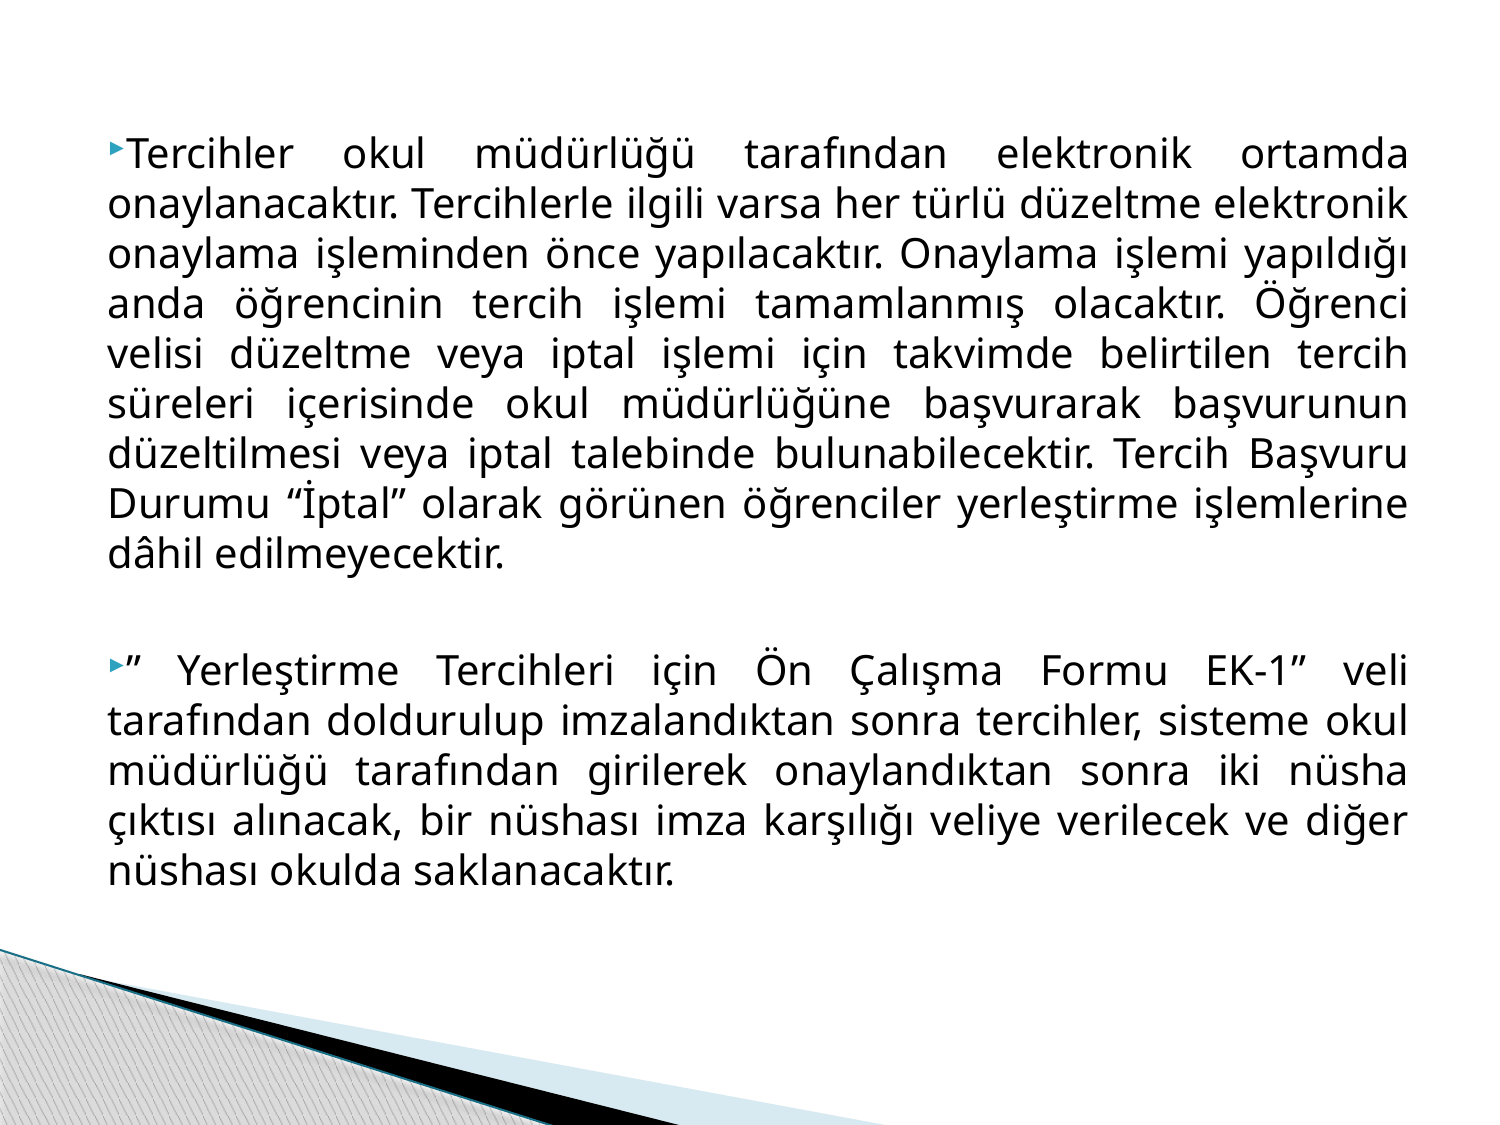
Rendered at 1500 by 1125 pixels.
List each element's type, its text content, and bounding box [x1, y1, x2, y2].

list Tercihler okul müdürlüğü tarafından elektronik ortamda onaylanacaktır. Tercihlerle ilgili varsa her türlü düzeltme elektronik onaylama işleminden önce yapılacaktır. Onaylama işlemi yapıldığı anda öğrencinin tercih işlemi tamamlanmış olacaktır. Öğrenci velisi düzeltme veya iptal işlemi için takvimde belirtilen tercih süreleri içerisinde okul müdürlüğüne başvurarak başvurunun düzeltilmesi veya iptal talebinde bulunabilecektir. Tercih Başvuru Durumu “İptal” olarak görünen öğrenciler yerleştirme işlemlerine dâhil edilmeyecektir. ” Yerleştirme Tercihleri için Ön Çalışma Formu EK-1” veli tarafından doldurulup imzalandıktan sonra tercihler, sisteme okul müdürlüğü tarafından girilerek onaylandıktan sonra iki nüsha çıktısı alınacak, bir nüshası imza karşılığı veliye verilecek ve diğer nüshası okulda saklanacaktır. [75, 66, 1425, 811]
